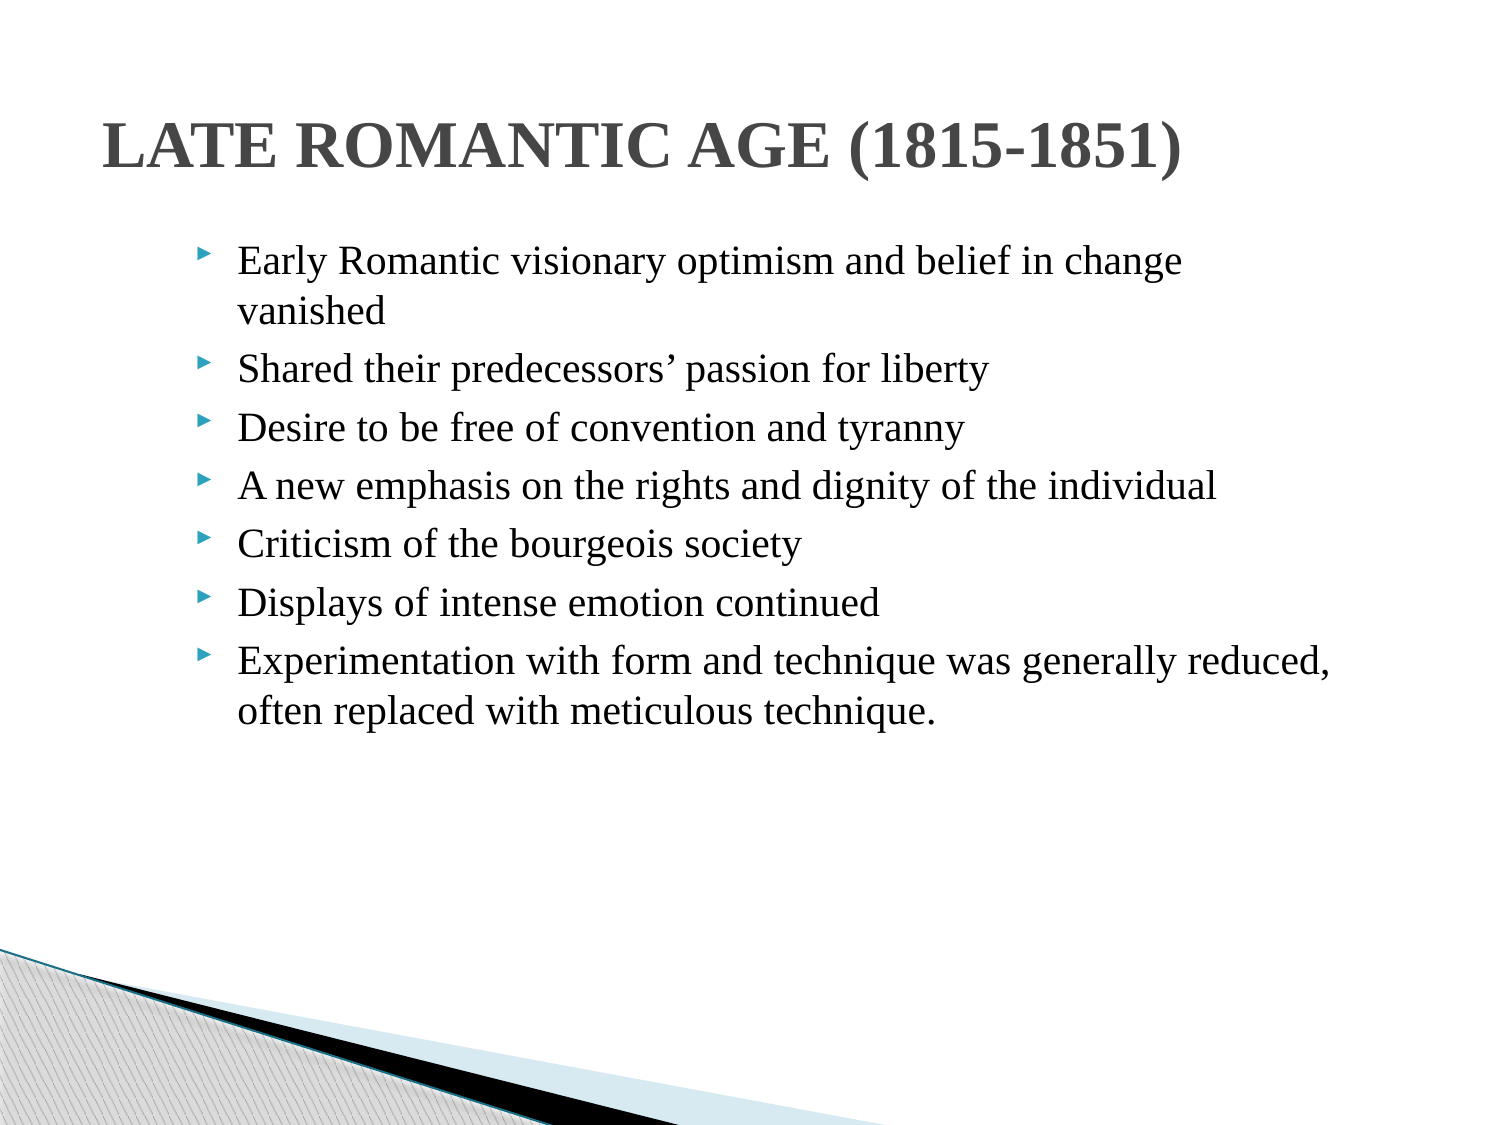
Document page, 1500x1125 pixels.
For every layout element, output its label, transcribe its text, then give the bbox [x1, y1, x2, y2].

title LATE ROMANTIC AGE (1815-1851) [87, 50, 1350, 233]
list Early Romantic visionary optimism and belief in change vanished Shared their predecessors’ passion for liberty Desire to be free of convention and tyranny A new emphasis on the rights and dignity of the individual Criticism of the bourgeois society Displays of intense emotion continued Experimentation with form and technique was generally reduced, often replaced with meticulous technique. [162, 224, 1350, 986]
